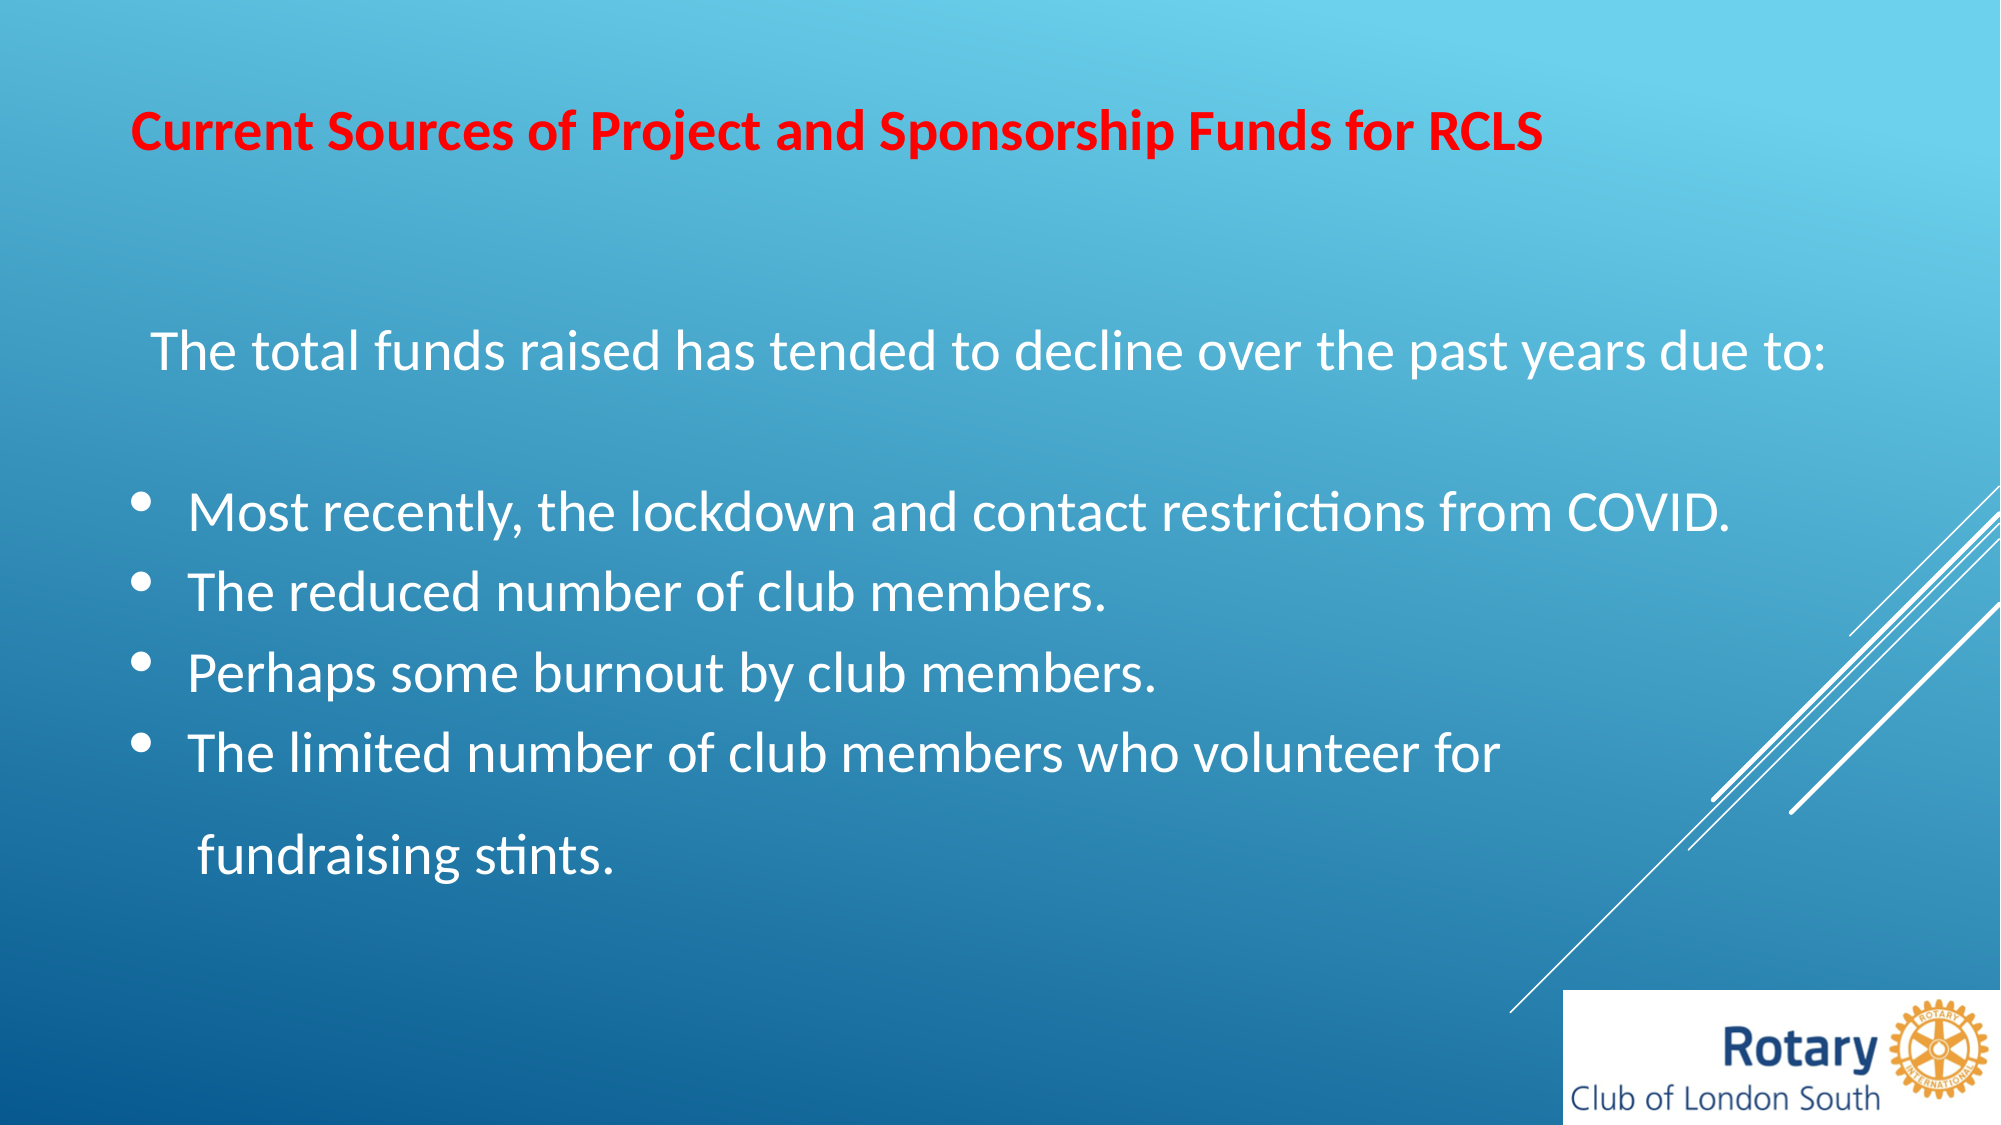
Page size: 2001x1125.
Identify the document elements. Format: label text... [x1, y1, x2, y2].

text_box Current Sources of Project and Sponsorship Funds for RCLS The total funds raised has tended to decline over the past years due to: Most recently, the lockdown and contact restrictions from COVID. The reduced number of club members. Perhaps some burnout by club members. The limited number of club members who volunteer for fundraising stints. [116, 84, 1859, 1049]
picture [1563, 990, 2000, 1125]
